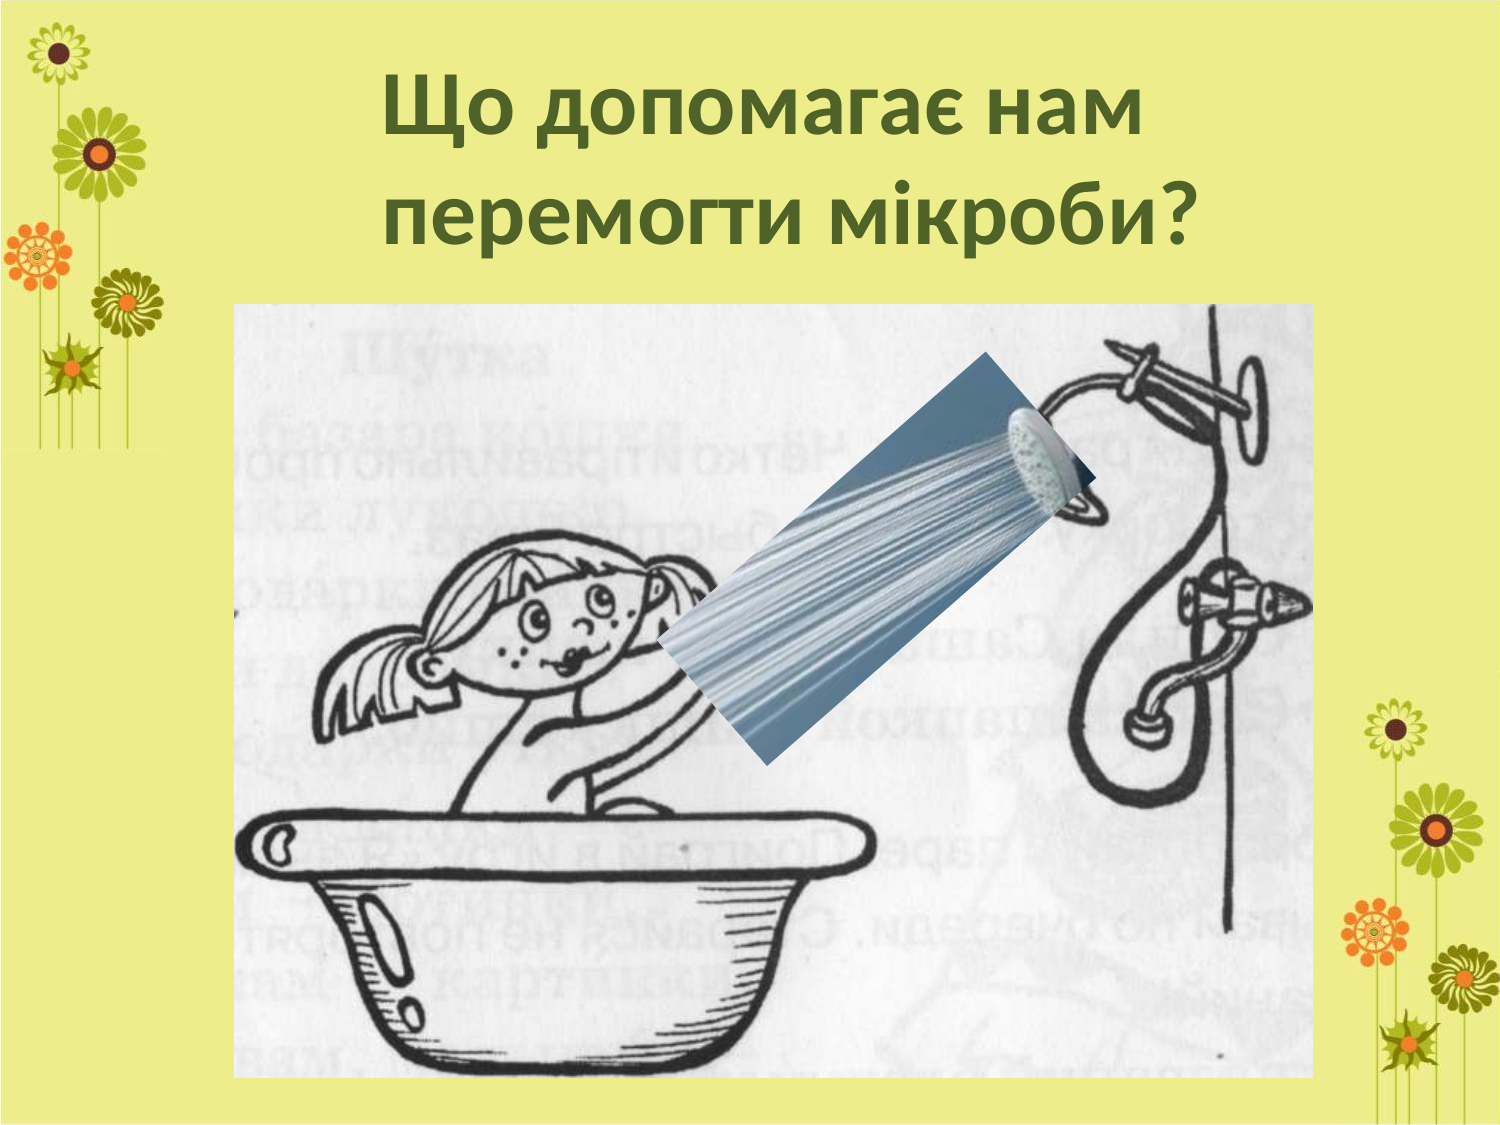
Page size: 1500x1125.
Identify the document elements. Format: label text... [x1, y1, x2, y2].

text_box Що допомагає нам перемогти мікроби? [367, 35, 1237, 270]
picture [0, 0, 1500, 1125]
